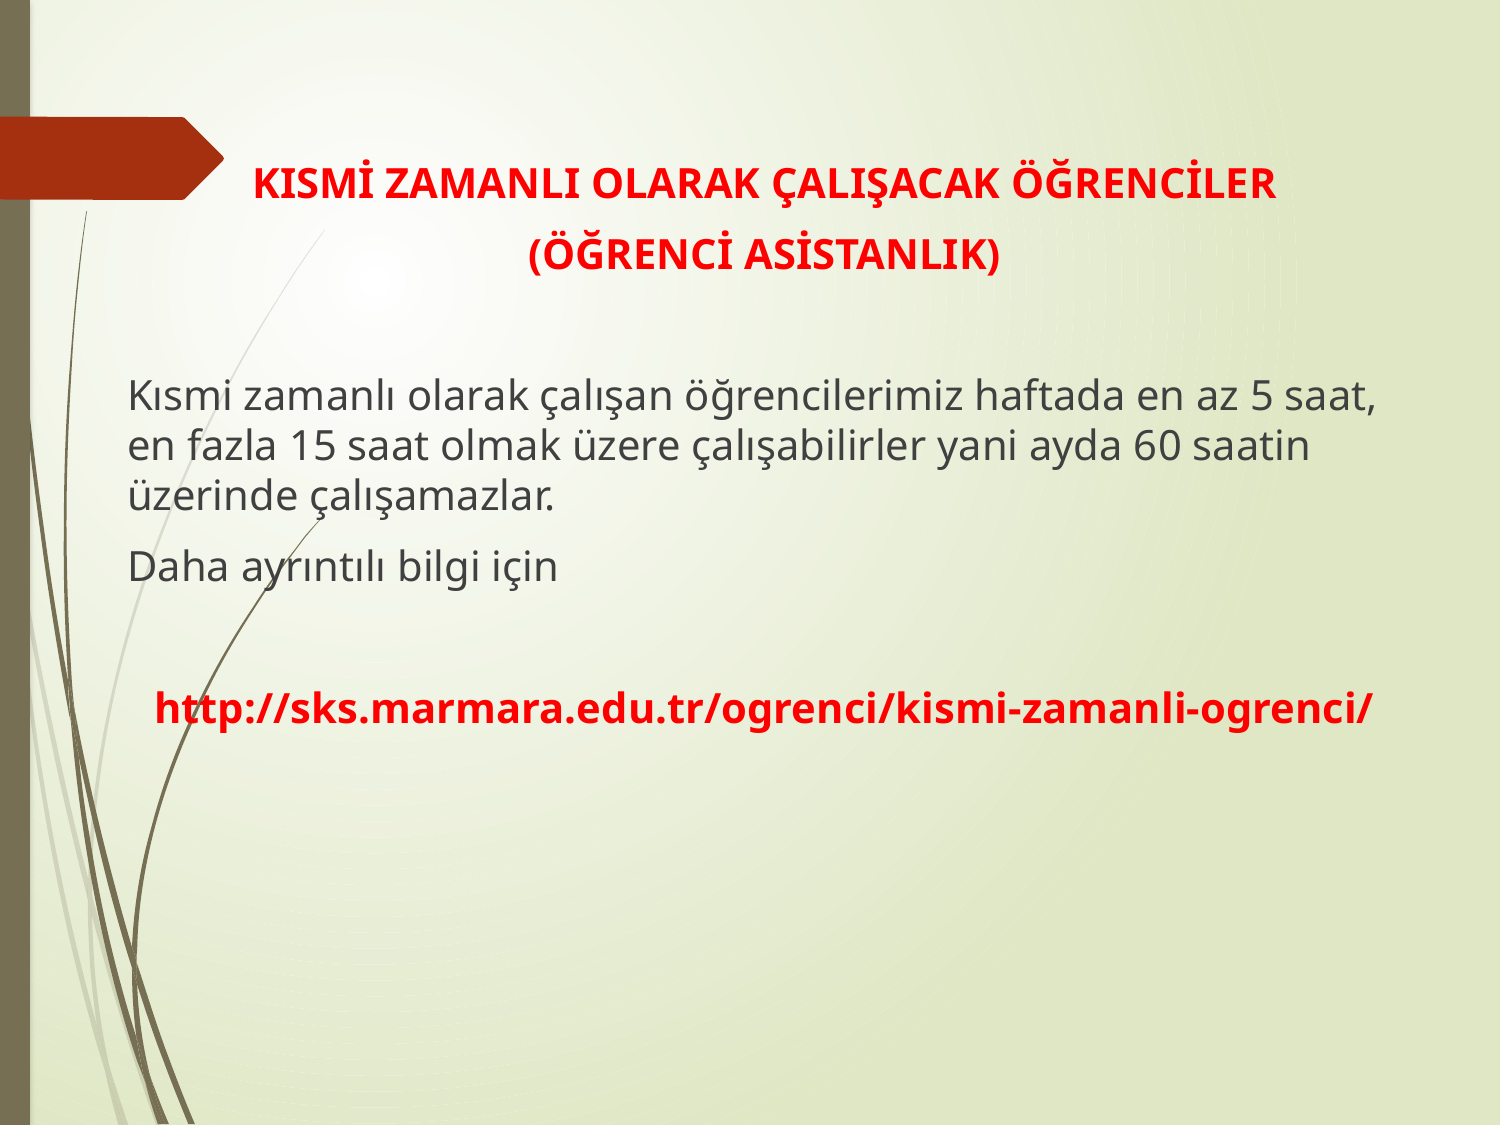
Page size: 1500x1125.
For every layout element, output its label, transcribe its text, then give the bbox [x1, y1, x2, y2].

list KISMİ ZAMANLI OLARAK ÇALIŞACAK ÖĞRENCİLER (ÖĞRENCİ ASİSTANLIK) Kısmi zamanlı olarak çalışan öğrencilerimiz haftada en az 5 saat, en fazla 15 saat olmak üzere çalışabilirler yani ayda 60 saatin üzerinde çalışamazlar. Daha ayrıntılı bilgi için http://sks.marmara.edu.tr/ogrenci/kismi-zamanli-ogrenci/ [112, 78, 1418, 1047]
